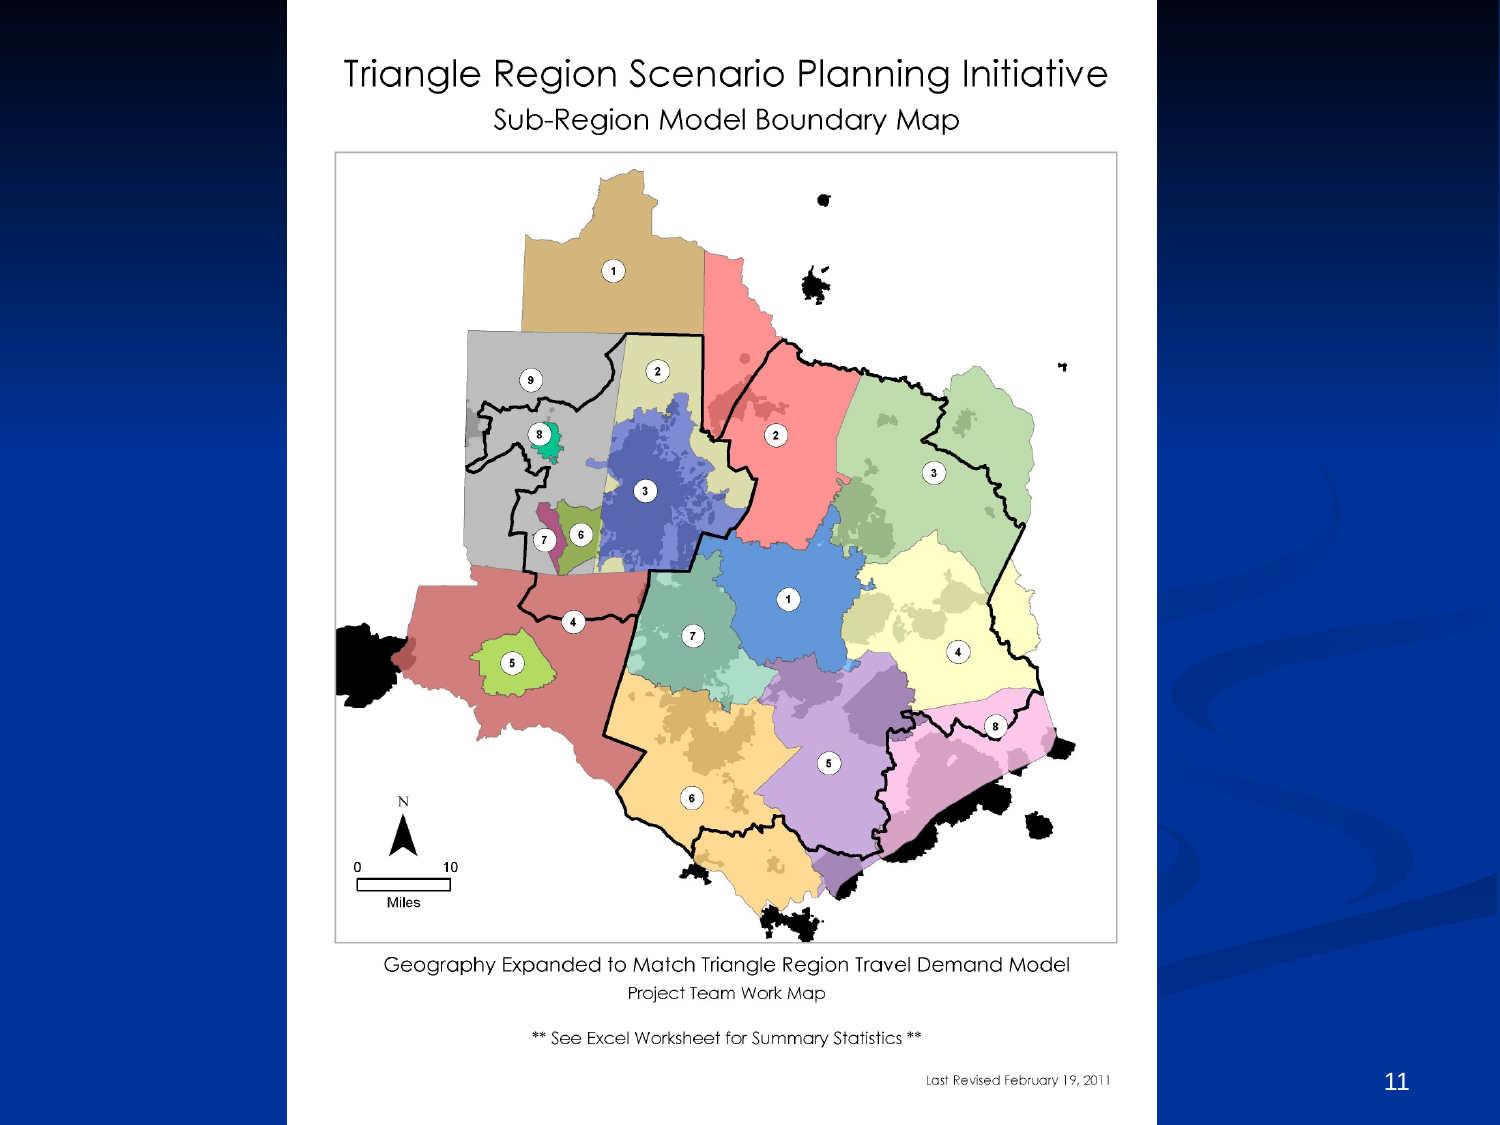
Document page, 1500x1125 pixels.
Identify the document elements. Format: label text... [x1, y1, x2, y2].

picture [287, 0, 1157, 1125]
slide_number 11 [1162, 1024, 1426, 1104]
